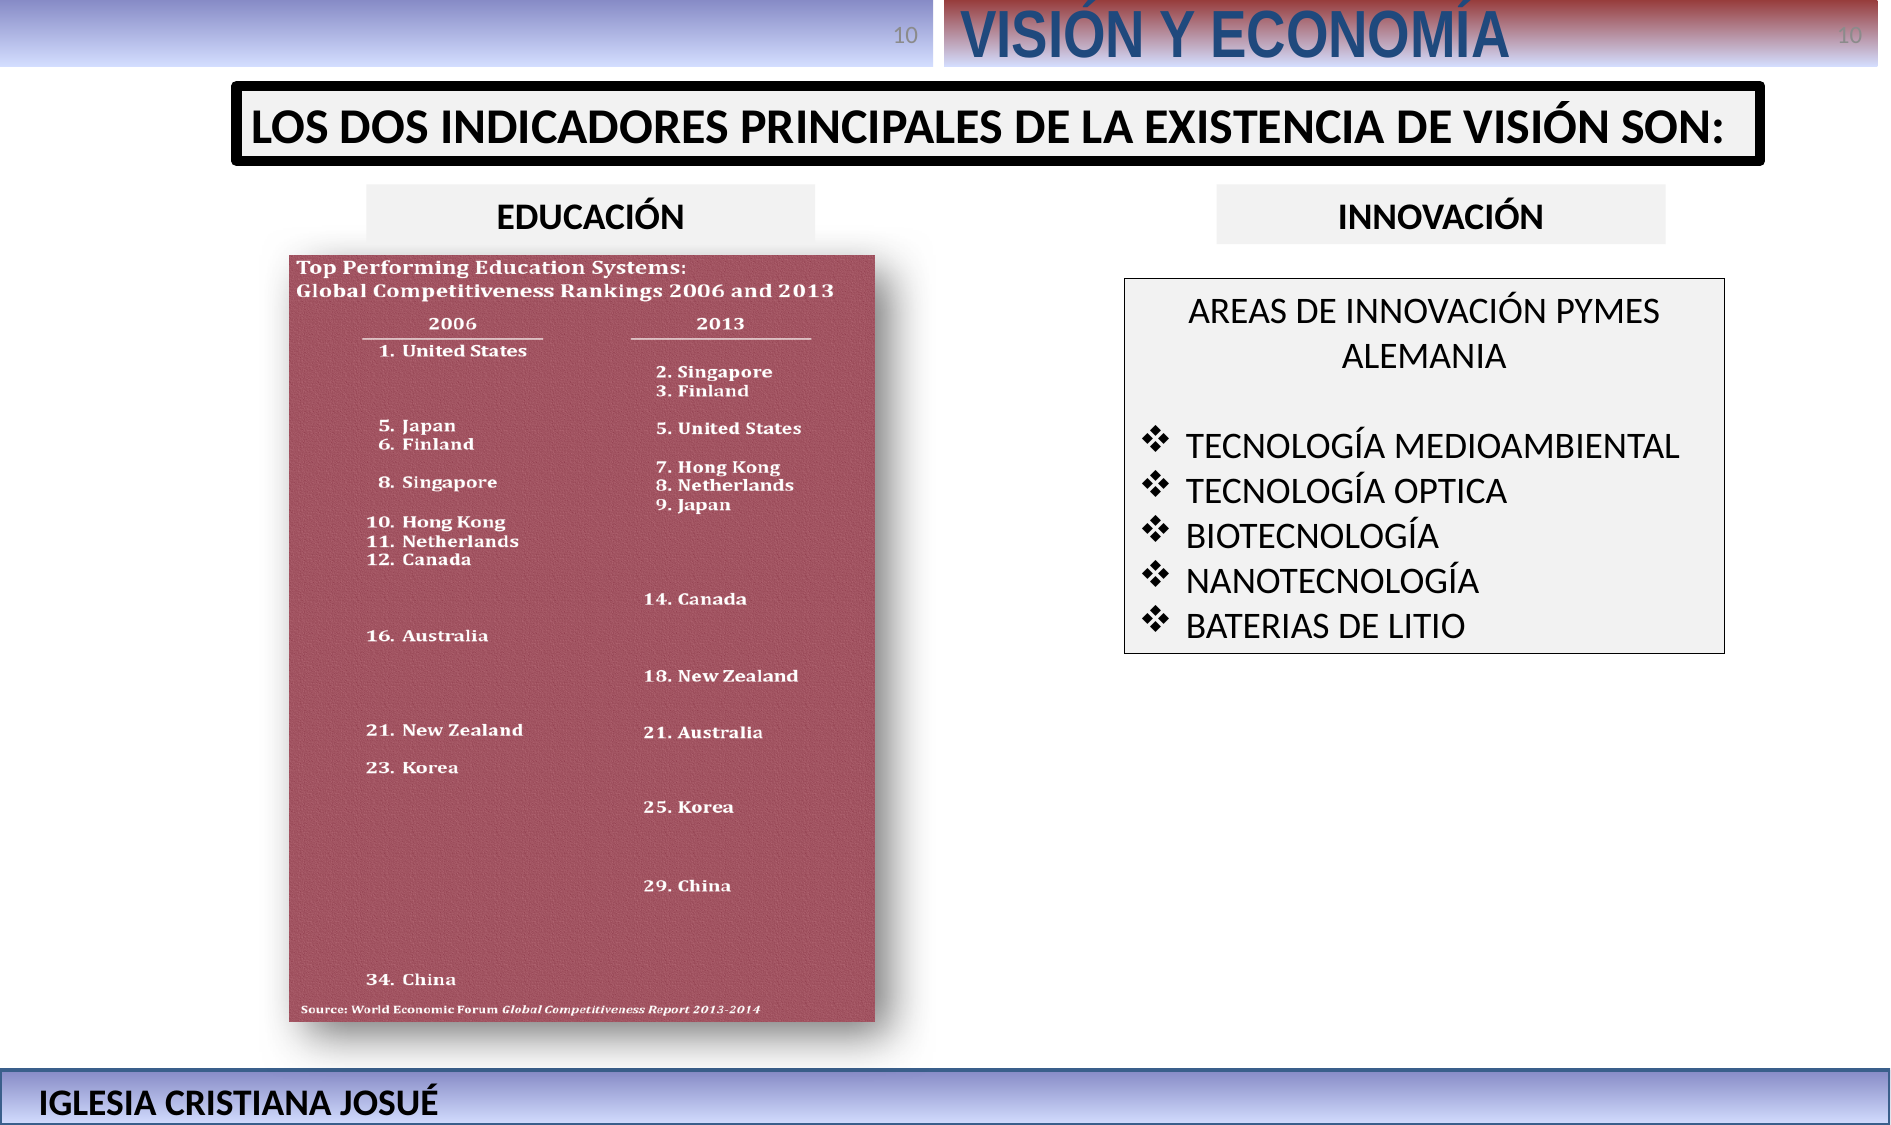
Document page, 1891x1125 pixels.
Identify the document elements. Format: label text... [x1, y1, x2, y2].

text_box [0, 1068, 1891, 1125]
text_box VISIÓN Y ECONOMÍA [945, 30, 1891, 112]
text_box LOS DOS INDICADORES PRINCIPALES DE LA EXISTENCIA DE VISIÓN SON: [236, 86, 1761, 161]
text_box AREAS DE INNOVACIÓN PYMES ALEMANIA TECNOLOGÍA MEDIOAMBIENTAL TECNOLOGÍA OPTICA BIOTECNOLOGÍA NANOTECNOLOGÍA BATERIAS DE LITIO [1124, 278, 1725, 654]
picture [289, 255, 875, 1022]
text_box INNOVACIÓN [1216, 184, 1666, 245]
text_box EDUCACIÓN [366, 184, 816, 245]
text_box IGLESIA CRISTIANA JOSUÉ [23, 1070, 1867, 1125]
